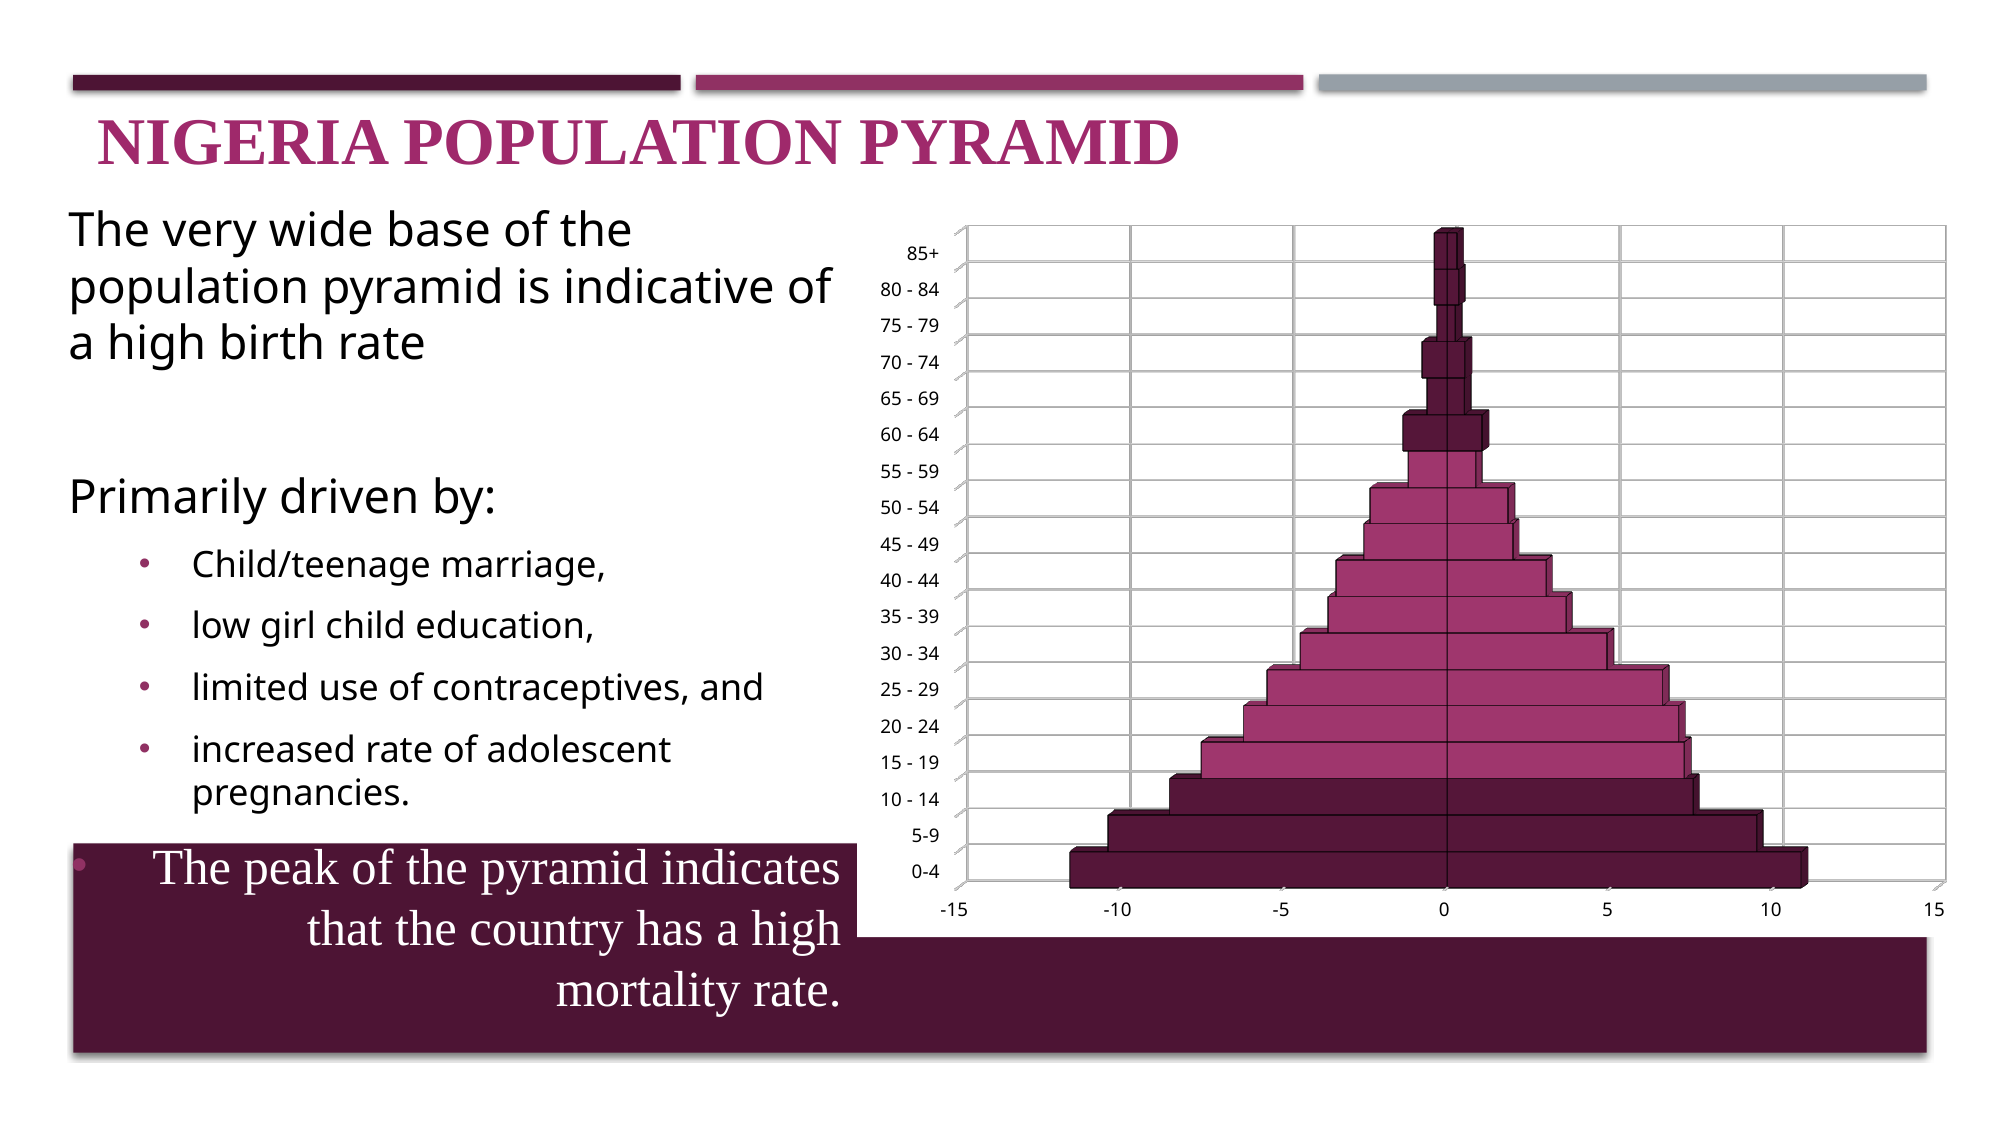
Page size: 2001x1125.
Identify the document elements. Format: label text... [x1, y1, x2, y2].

list The very wide base of the population pyramid is indicative of a high birth rate Primarily driven by: Child/teenage marriage, low girl child education, limited use of contraceptives, and increased rate of adolescent pregnancies. The peak of the pyramid indicates that the country has a high mortality rate. [53, 187, 858, 1028]
chart [856, 210, 1971, 938]
title Nigeria Population Pyramid [82, 75, 1909, 201]
